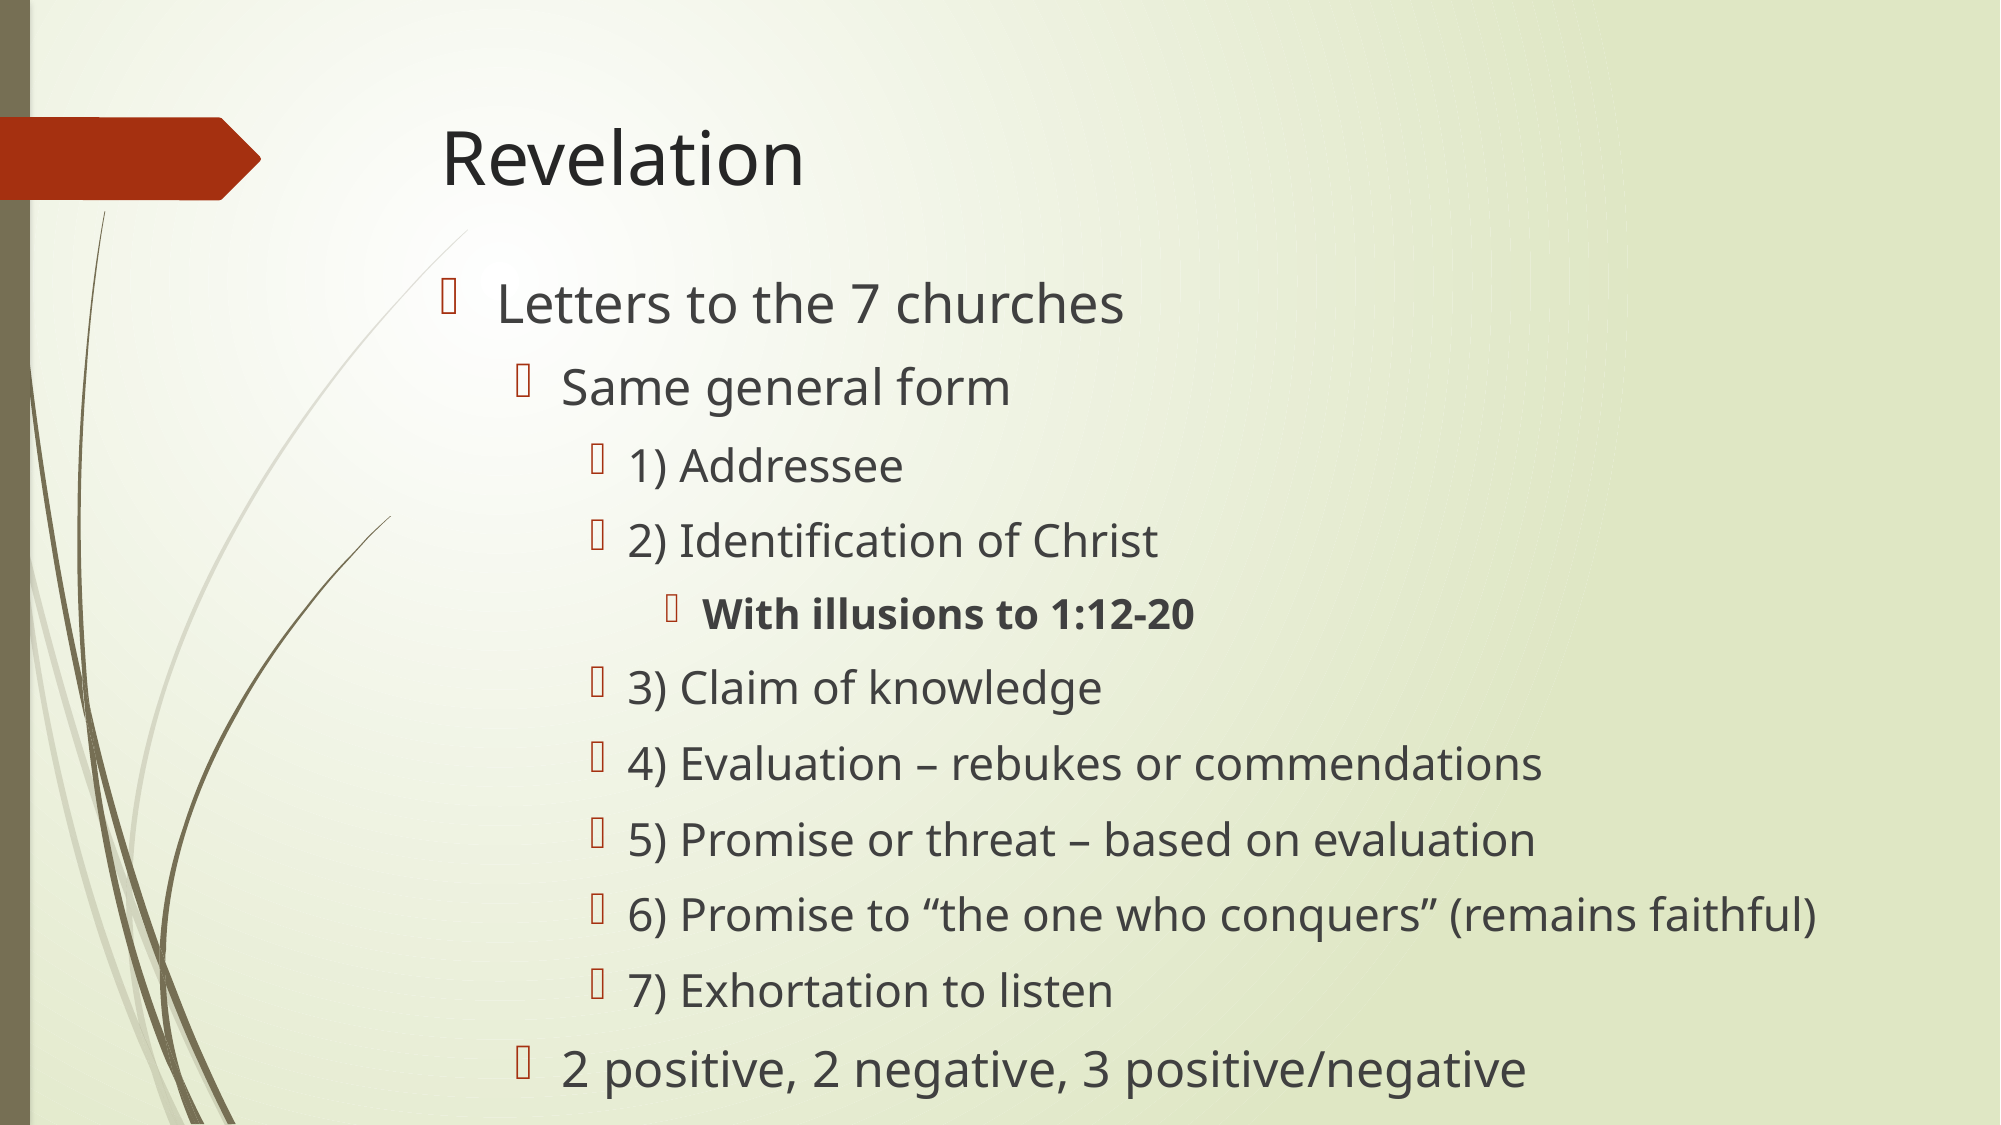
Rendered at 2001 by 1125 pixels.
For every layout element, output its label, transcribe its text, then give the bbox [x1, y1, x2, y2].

list Letters to the 7 churches Same general form 1) Addressee 2) Identification of Christ With illusions to 1:12-20 3) Claim of knowledge 4) Evaluation – rebukes or commendations 5) Promise or threat – based on evaluation 6) Promise to “the one who conquers” (remains faithful) 7) Exhortation to listen 2 positive, 2 negative, 3 positive/negative [424, 261, 1888, 1125]
title Revelation [425, 102, 1888, 261]
